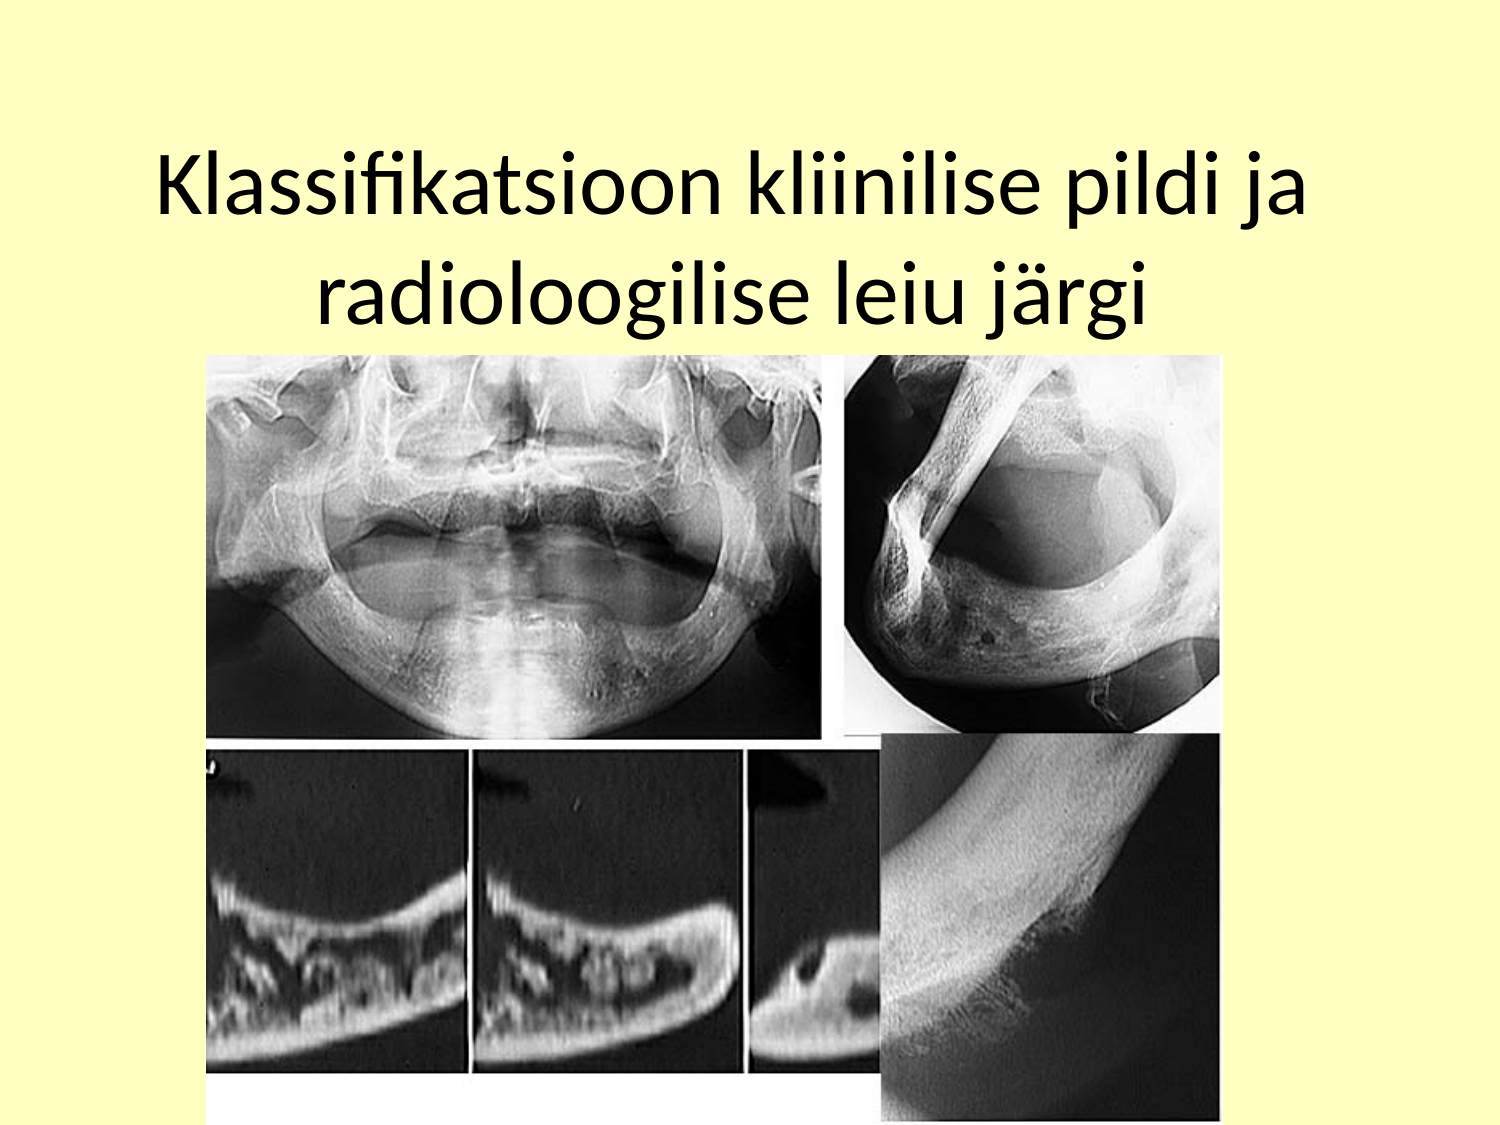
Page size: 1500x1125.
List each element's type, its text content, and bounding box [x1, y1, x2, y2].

title Klassifikatsioon kliinilise pildi ja radioloogilise leiu järgi [53, 30, 1414, 435]
picture [206, 355, 1223, 1125]
